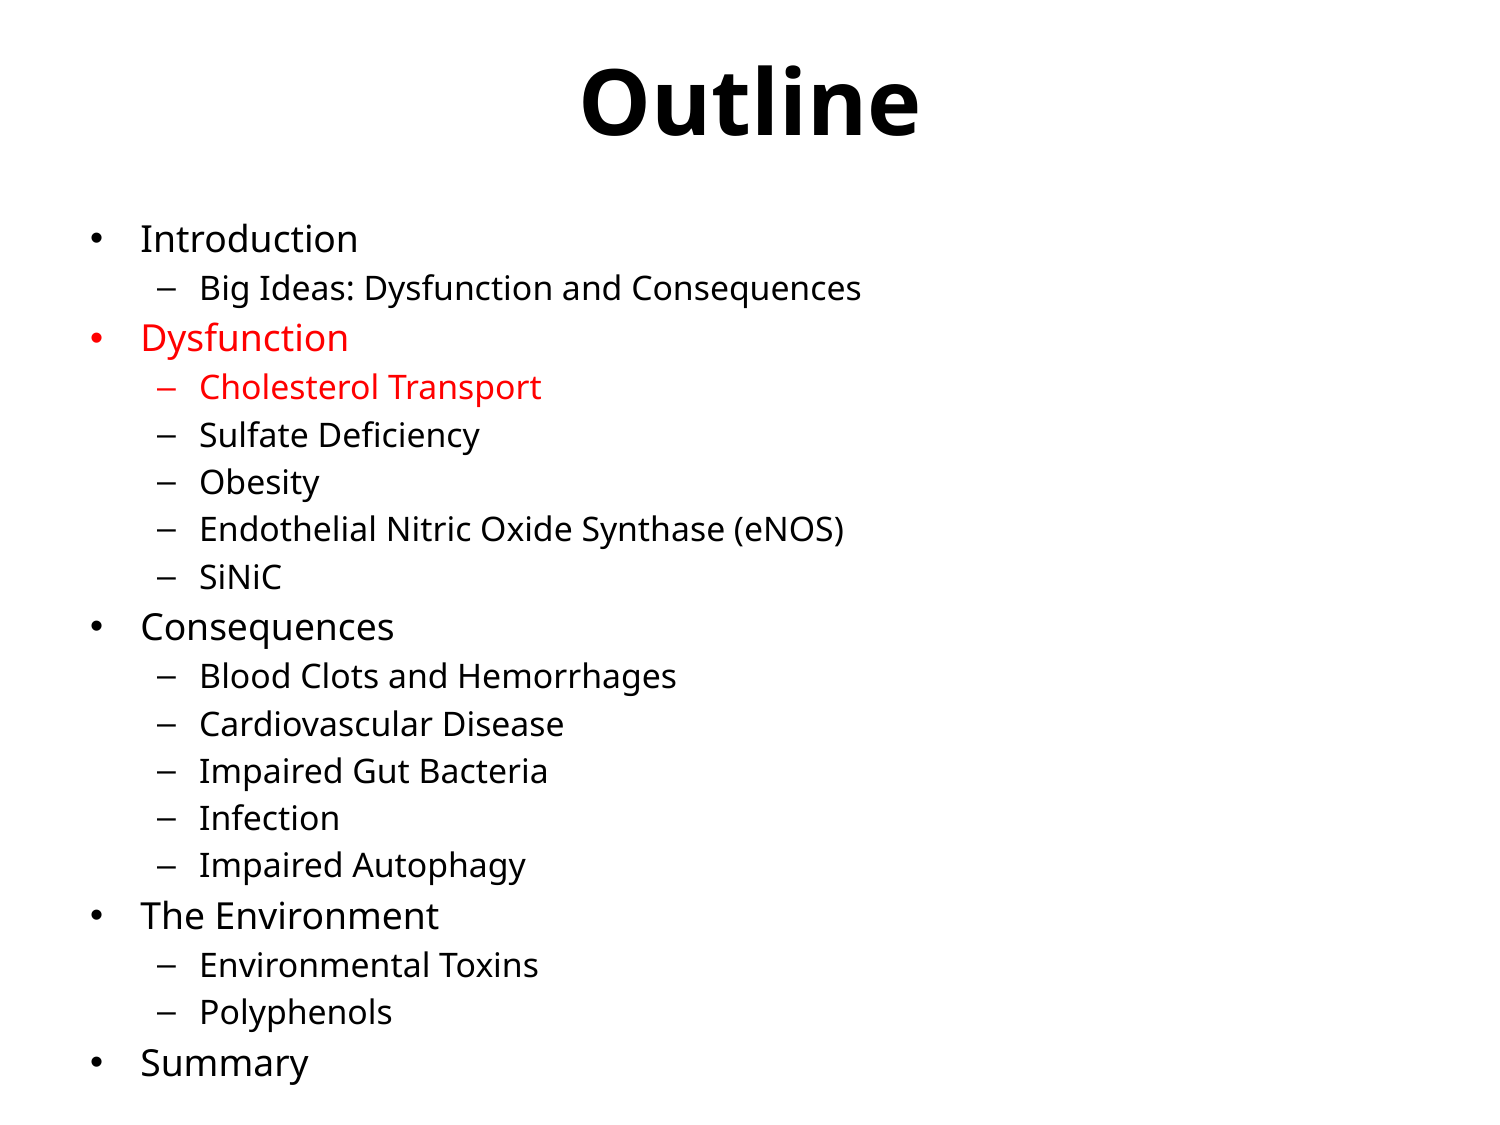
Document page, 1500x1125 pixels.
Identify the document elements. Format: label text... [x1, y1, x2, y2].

list Introduction Big Ideas: Dysfunction and Consequences Dysfunction Cholesterol Transport Sulfate Deficiency Obesity Endothelial Nitric Oxide Synthase (eNOS) SiNiC Consequences Blood Clots and Hemorrhages Cardiovascular Disease Impaired Gut Bacteria Infection Impaired Autophagy The Environment Environmental Toxins Polyphenols Summary [75, 207, 1463, 1105]
title Outline [75, 4, 1425, 192]
